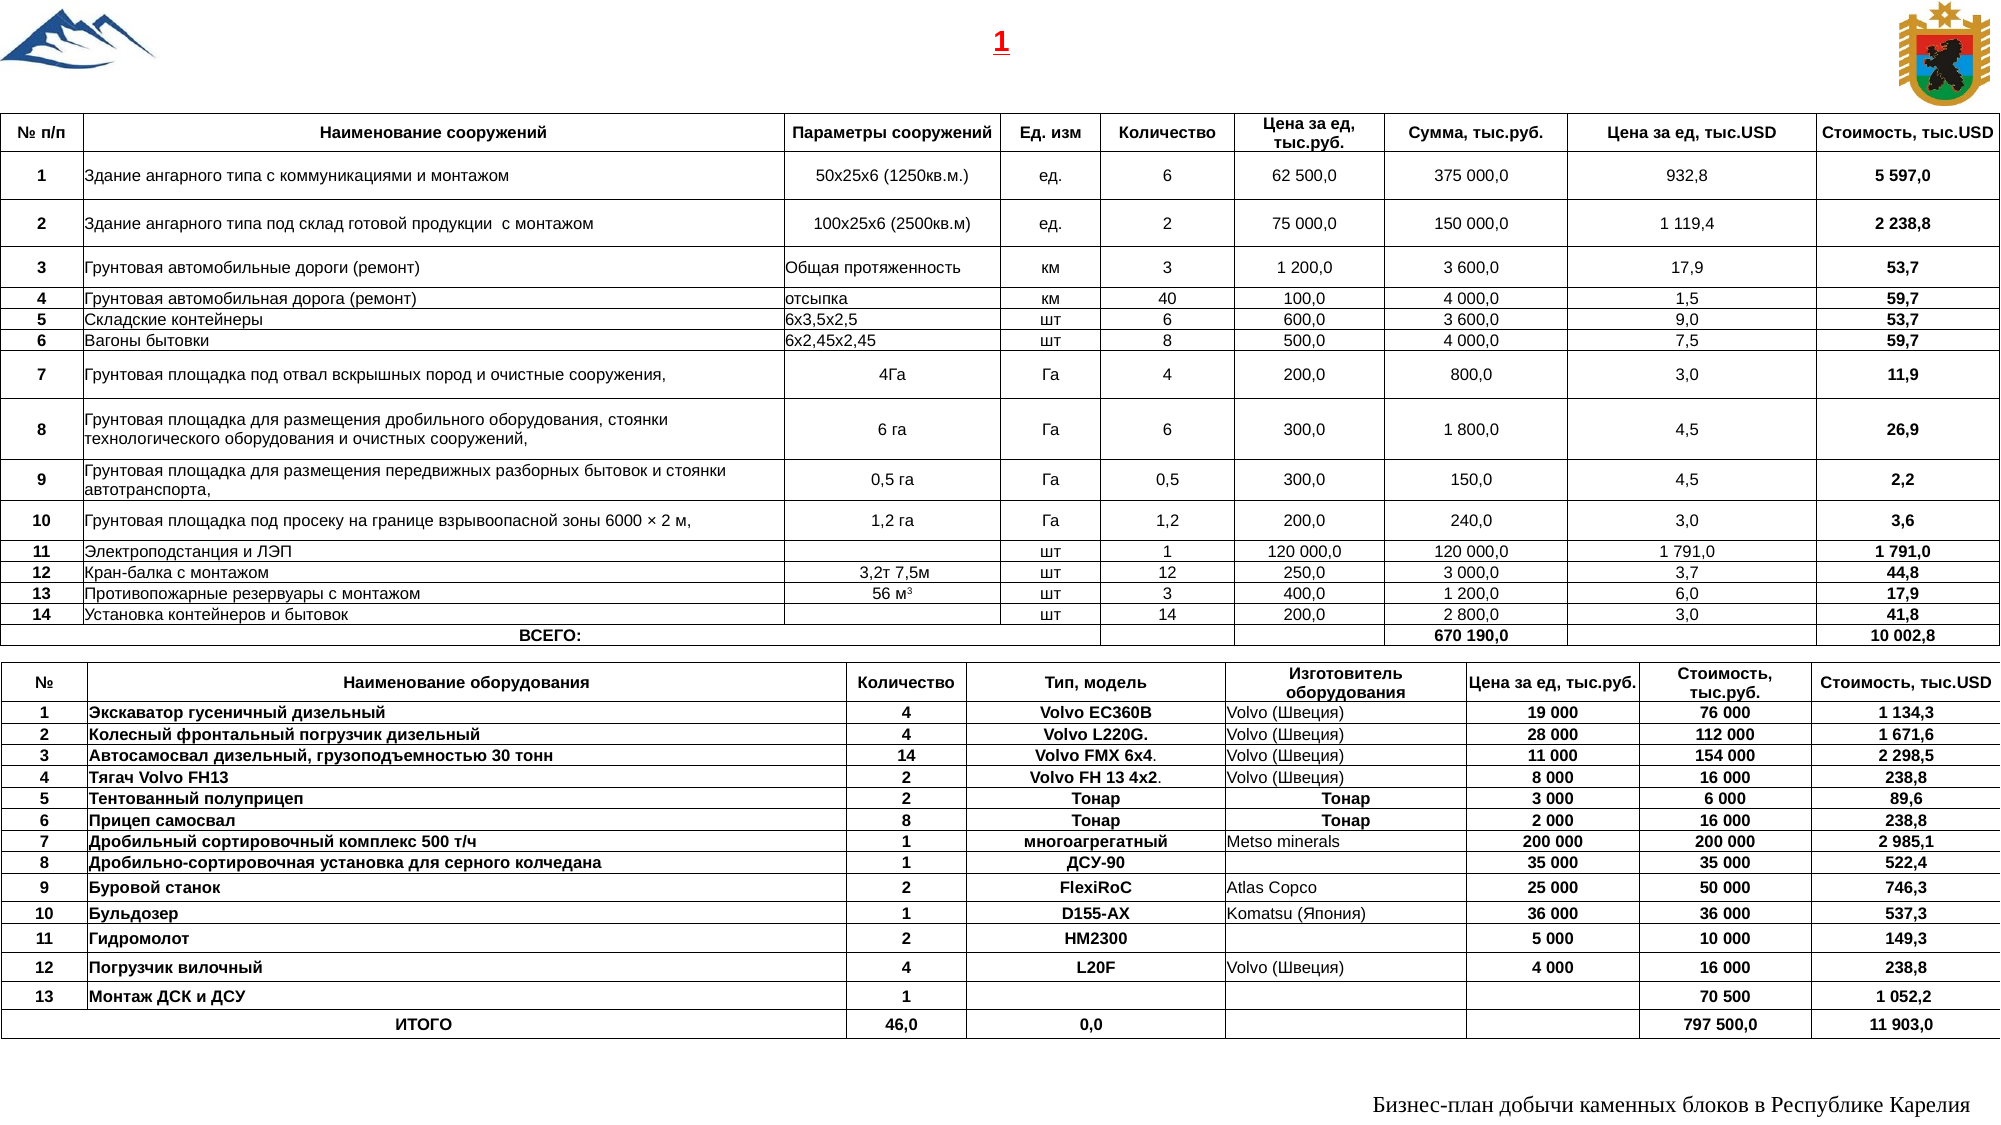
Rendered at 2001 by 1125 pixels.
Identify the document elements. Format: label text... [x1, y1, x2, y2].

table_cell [1226, 924, 1466, 952]
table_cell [84, 604, 784, 624]
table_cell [1640, 852, 1811, 873]
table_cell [1101, 583, 1234, 603]
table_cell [1640, 724, 1811, 744]
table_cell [1812, 724, 2000, 744]
table_cell 3,0 [1568, 351, 1816, 398]
table_cell 0,5 [1101, 460, 1234, 500]
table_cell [1101, 625, 1234, 645]
table_cell 11 [1, 541, 83, 561]
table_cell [785, 562, 1000, 582]
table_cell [88, 902, 846, 923]
table_cell Здание ангарного типа с коммуникациями и монтажом [84, 152, 784, 199]
table_cell 375 000,0 [1385, 152, 1567, 199]
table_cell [967, 852, 1225, 873]
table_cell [1568, 562, 1816, 582]
table_cell Грунтовая площадка под просеку на границе взрывоопасной зоны 6000 × 2 м, [84, 501, 784, 540]
table_cell 6 [1, 330, 83, 350]
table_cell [1640, 809, 1811, 830]
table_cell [847, 788, 966, 808]
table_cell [1568, 541, 1816, 561]
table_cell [967, 982, 1225, 1009]
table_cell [1467, 788, 1639, 808]
table_cell 4,5 [1568, 460, 1816, 500]
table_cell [847, 809, 966, 830]
table_cell 6х3,5х2,5 [785, 309, 1000, 329]
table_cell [1001, 562, 1100, 582]
table_cell 2 238,8 [1817, 200, 1999, 246]
table_cell 59,7 [1817, 330, 1999, 350]
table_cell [1101, 562, 1234, 582]
table_cell ед. [1001, 200, 1100, 246]
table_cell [2, 924, 87, 952]
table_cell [967, 874, 1225, 901]
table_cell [1001, 604, 1100, 624]
table_cell 4,5 [1568, 399, 1816, 459]
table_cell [1235, 625, 1384, 645]
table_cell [2, 1010, 846, 1038]
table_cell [1568, 625, 1816, 645]
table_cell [2, 902, 87, 923]
table_cell 4 [1101, 351, 1234, 398]
table_cell 6 га [785, 399, 1000, 459]
table_cell 3 [1101, 247, 1234, 287]
table_cell Здание ангарного типа под склад готовой продукции с монтажом [84, 200, 784, 246]
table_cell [967, 745, 1225, 765]
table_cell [1226, 852, 1466, 873]
table_cell [785, 541, 1000, 561]
table_cell 150 000,0 [1385, 200, 1567, 246]
table_cell 40 [1101, 288, 1234, 308]
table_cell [1385, 583, 1567, 603]
table_cell 8 [1101, 330, 1234, 350]
table_header № п/п [1, 114, 83, 151]
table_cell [1226, 902, 1466, 923]
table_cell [1467, 953, 1639, 981]
table_cell 500,0 [1235, 330, 1384, 350]
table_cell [967, 1010, 1225, 1038]
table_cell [847, 1010, 966, 1038]
table_cell 3 600,0 [1385, 309, 1567, 329]
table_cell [1640, 766, 1811, 787]
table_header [1812, 663, 2000, 701]
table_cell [967, 809, 1225, 830]
table_cell Складские контейнеры [84, 309, 784, 329]
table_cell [1640, 702, 1811, 723]
table_cell Грунтовая автомобильные дороги (ремонт) [84, 247, 784, 287]
table_cell Общая протяженность [785, 247, 1000, 287]
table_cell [847, 852, 966, 873]
table_cell 6 [1101, 152, 1234, 199]
table_cell отсыпка [785, 288, 1000, 308]
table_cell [967, 902, 1225, 923]
table_cell 600,0 [1235, 309, 1384, 329]
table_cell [1640, 982, 1811, 1009]
table_cell 11,9 [1817, 351, 1999, 398]
text_box 1 [339, 1, 1664, 78]
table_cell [88, 745, 846, 765]
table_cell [1817, 625, 1999, 645]
table_cell 50х25х6 (1250кв.м.) [785, 152, 1000, 199]
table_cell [1, 625, 1100, 645]
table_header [847, 663, 966, 701]
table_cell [1385, 625, 1567, 645]
table_cell 4 000,0 [1385, 288, 1567, 308]
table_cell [1640, 902, 1811, 923]
table_cell 6 [1101, 309, 1234, 329]
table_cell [1812, 788, 2000, 808]
table_cell шт [1001, 541, 1100, 561]
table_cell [1467, 982, 1639, 1009]
table_cell 100х25х6 (2500кв.м) [785, 200, 1000, 246]
table_cell 62 500,0 [1235, 152, 1384, 199]
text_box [1357, 1082, 2000, 1125]
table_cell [88, 924, 846, 952]
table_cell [847, 902, 966, 923]
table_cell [1226, 702, 1466, 723]
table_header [1467, 663, 1639, 701]
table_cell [88, 982, 846, 1009]
table_cell 4 [1, 288, 83, 308]
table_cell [967, 724, 1225, 744]
table_cell Га [1001, 501, 1100, 540]
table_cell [1226, 809, 1466, 830]
table_cell 200,0 [1235, 501, 1384, 540]
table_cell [1812, 982, 2000, 1009]
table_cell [1640, 831, 1811, 851]
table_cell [1812, 953, 2000, 981]
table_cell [785, 604, 1000, 624]
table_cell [84, 583, 784, 603]
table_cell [2, 809, 87, 830]
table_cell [847, 874, 966, 901]
table_cell 26,9 [1817, 399, 1999, 459]
table_cell ед. [1001, 152, 1100, 199]
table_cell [88, 766, 846, 787]
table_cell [2, 788, 87, 808]
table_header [967, 663, 1225, 701]
table_header Сумма, тыс.руб. [1385, 114, 1567, 151]
table_header Параметры сооружений [785, 114, 1000, 151]
table_cell 1 200,0 [1235, 247, 1384, 287]
table_cell 200,0 [1235, 351, 1384, 398]
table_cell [1226, 724, 1466, 744]
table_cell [1812, 745, 2000, 765]
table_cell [88, 788, 846, 808]
table_cell 1 [1101, 541, 1234, 561]
table_cell 8 [1, 399, 83, 459]
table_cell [1467, 809, 1639, 830]
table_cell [1467, 902, 1639, 923]
table_cell Вагоны бытовки [84, 330, 784, 350]
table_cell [1385, 604, 1567, 624]
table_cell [1385, 562, 1567, 582]
table_cell 3 600,0 [1385, 247, 1567, 287]
table_header Цена за ед, тыс.USD [1568, 114, 1816, 151]
table_cell 932,8 [1568, 152, 1816, 199]
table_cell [1467, 924, 1639, 952]
table_cell 75 000,0 [1235, 200, 1384, 246]
table_cell Га [1001, 351, 1100, 398]
table_cell 2 [1101, 200, 1234, 246]
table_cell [1640, 745, 1811, 765]
table_cell 53,7 [1817, 309, 1999, 329]
table_cell 6х2,45х2,45 [785, 330, 1000, 350]
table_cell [847, 766, 966, 787]
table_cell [2, 766, 87, 787]
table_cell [1812, 902, 2000, 923]
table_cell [88, 874, 846, 901]
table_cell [967, 953, 1225, 981]
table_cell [1226, 766, 1466, 787]
table_header Цена за ед, тыс.руб. [1235, 114, 1384, 151]
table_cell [1467, 702, 1639, 723]
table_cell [1817, 604, 1999, 624]
table_cell 5 597,0 [1817, 152, 1999, 199]
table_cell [1467, 852, 1639, 873]
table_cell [847, 924, 966, 952]
table_cell 0,5 га [785, 460, 1000, 500]
table_cell 1,2 га [785, 501, 1000, 540]
table_header Количество [1101, 114, 1234, 151]
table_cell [1812, 831, 2000, 851]
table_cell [2, 745, 87, 765]
table_cell 9 [1, 460, 83, 500]
table_cell Грунтовая площадка для размещения передвижных разборных бытовок и стоянки автотранспорта, [84, 460, 784, 500]
table_cell 2 [1, 200, 83, 246]
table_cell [2, 953, 87, 981]
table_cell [1467, 874, 1639, 901]
table_cell 53,7 [1817, 247, 1999, 287]
table_cell 59,7 [1817, 288, 1999, 308]
table_cell 1,5 [1568, 288, 1816, 308]
table_cell шт [1001, 309, 1100, 329]
table_cell 9,0 [1568, 309, 1816, 329]
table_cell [88, 953, 846, 981]
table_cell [1812, 852, 2000, 873]
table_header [1226, 663, 1466, 701]
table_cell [1568, 583, 1816, 603]
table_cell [1101, 604, 1234, 624]
table_cell 7,5 [1568, 330, 1816, 350]
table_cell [2, 982, 87, 1009]
table_cell 2,2 [1817, 460, 1999, 500]
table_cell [847, 953, 966, 981]
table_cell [1226, 745, 1466, 765]
table_cell Грунтовая площадка под отвал вскрышных пород и очистные сооружения, [84, 351, 784, 398]
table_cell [785, 583, 1000, 603]
table_cell км [1001, 288, 1100, 308]
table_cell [1235, 604, 1384, 624]
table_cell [967, 924, 1225, 952]
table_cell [1640, 1010, 1811, 1038]
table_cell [1226, 788, 1466, 808]
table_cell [847, 831, 966, 851]
table_cell 100,0 [1235, 288, 1384, 308]
table_cell Грунтовая площадка для размещения дробильного оборудования, стоянки технологического оборудования и очистных сооружений, [84, 399, 784, 459]
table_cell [967, 702, 1225, 723]
table_cell 3,0 [1568, 501, 1816, 540]
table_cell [1568, 604, 1816, 624]
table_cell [88, 724, 846, 744]
table_cell 1,2 [1101, 501, 1234, 540]
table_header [88, 663, 846, 701]
table_cell 4 000,0 [1385, 330, 1567, 350]
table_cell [847, 724, 966, 744]
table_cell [1, 583, 83, 603]
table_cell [1467, 766, 1639, 787]
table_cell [1817, 562, 1999, 582]
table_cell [847, 982, 966, 1009]
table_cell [1235, 562, 1384, 582]
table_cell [1001, 583, 1100, 603]
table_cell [1226, 1010, 1466, 1038]
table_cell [1235, 583, 1384, 603]
table_cell Га [1001, 460, 1100, 500]
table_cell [2, 874, 87, 901]
table_cell 300,0 [1235, 399, 1384, 459]
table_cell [967, 831, 1225, 851]
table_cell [1467, 1010, 1639, 1038]
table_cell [2, 852, 87, 873]
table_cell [88, 831, 846, 851]
table_cell 800,0 [1385, 351, 1567, 398]
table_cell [1812, 809, 2000, 830]
table_cell 150,0 [1385, 460, 1567, 500]
table_cell 6 [1101, 399, 1234, 459]
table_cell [1812, 924, 2000, 952]
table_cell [2, 702, 87, 723]
table_cell 240,0 [1385, 501, 1567, 540]
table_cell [1467, 745, 1639, 765]
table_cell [1226, 874, 1466, 901]
table_cell 7 [1, 351, 83, 398]
table_cell 1 800,0 [1385, 399, 1567, 459]
table_cell Га [1001, 399, 1100, 459]
table_cell 3,6 [1817, 501, 1999, 540]
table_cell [1467, 724, 1639, 744]
table_cell 120 000,0 [1235, 541, 1384, 561]
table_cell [1, 604, 83, 624]
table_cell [1226, 831, 1466, 851]
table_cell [2, 724, 87, 744]
table_header Наименование сооружений [84, 114, 784, 151]
picture [1899, 0, 1990, 106]
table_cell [1812, 874, 2000, 901]
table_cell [2, 831, 87, 851]
table_cell 300,0 [1235, 460, 1384, 500]
picture [0, 1, 160, 78]
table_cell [1817, 583, 1999, 603]
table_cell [967, 766, 1225, 787]
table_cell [1812, 766, 2000, 787]
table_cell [847, 702, 966, 723]
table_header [2, 663, 87, 701]
table_cell 1 119,4 [1568, 200, 1816, 246]
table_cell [1640, 788, 1811, 808]
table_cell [1385, 541, 1567, 561]
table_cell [1, 562, 83, 582]
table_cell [1812, 702, 2000, 723]
table_cell км [1001, 247, 1100, 287]
table_cell 10 [1, 501, 83, 540]
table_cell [1226, 982, 1466, 1009]
table_cell 3 [1, 247, 83, 287]
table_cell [967, 788, 1225, 808]
table_cell 1 [1, 152, 83, 199]
table_cell Грунтовая автомобильная дорога (ремонт) [84, 288, 784, 308]
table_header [1640, 663, 1811, 701]
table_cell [1640, 953, 1811, 981]
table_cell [1812, 1010, 2000, 1038]
table_cell 5 [1, 309, 83, 329]
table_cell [1226, 953, 1466, 981]
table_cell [1640, 874, 1811, 901]
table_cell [88, 852, 846, 873]
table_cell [88, 702, 846, 723]
table_header Стоимость, тыс.USD [1817, 114, 1999, 151]
table_cell Электроподстанция и ЛЭП [84, 541, 784, 561]
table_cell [84, 562, 784, 582]
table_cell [88, 809, 846, 830]
table_cell 17,9 [1568, 247, 1816, 287]
table_header Ед. изм [1001, 114, 1100, 151]
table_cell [1467, 831, 1639, 851]
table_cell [1817, 541, 1999, 561]
table_cell шт [1001, 330, 1100, 350]
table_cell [847, 745, 966, 765]
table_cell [1640, 924, 1811, 952]
table_cell 4Га [785, 351, 1000, 398]
